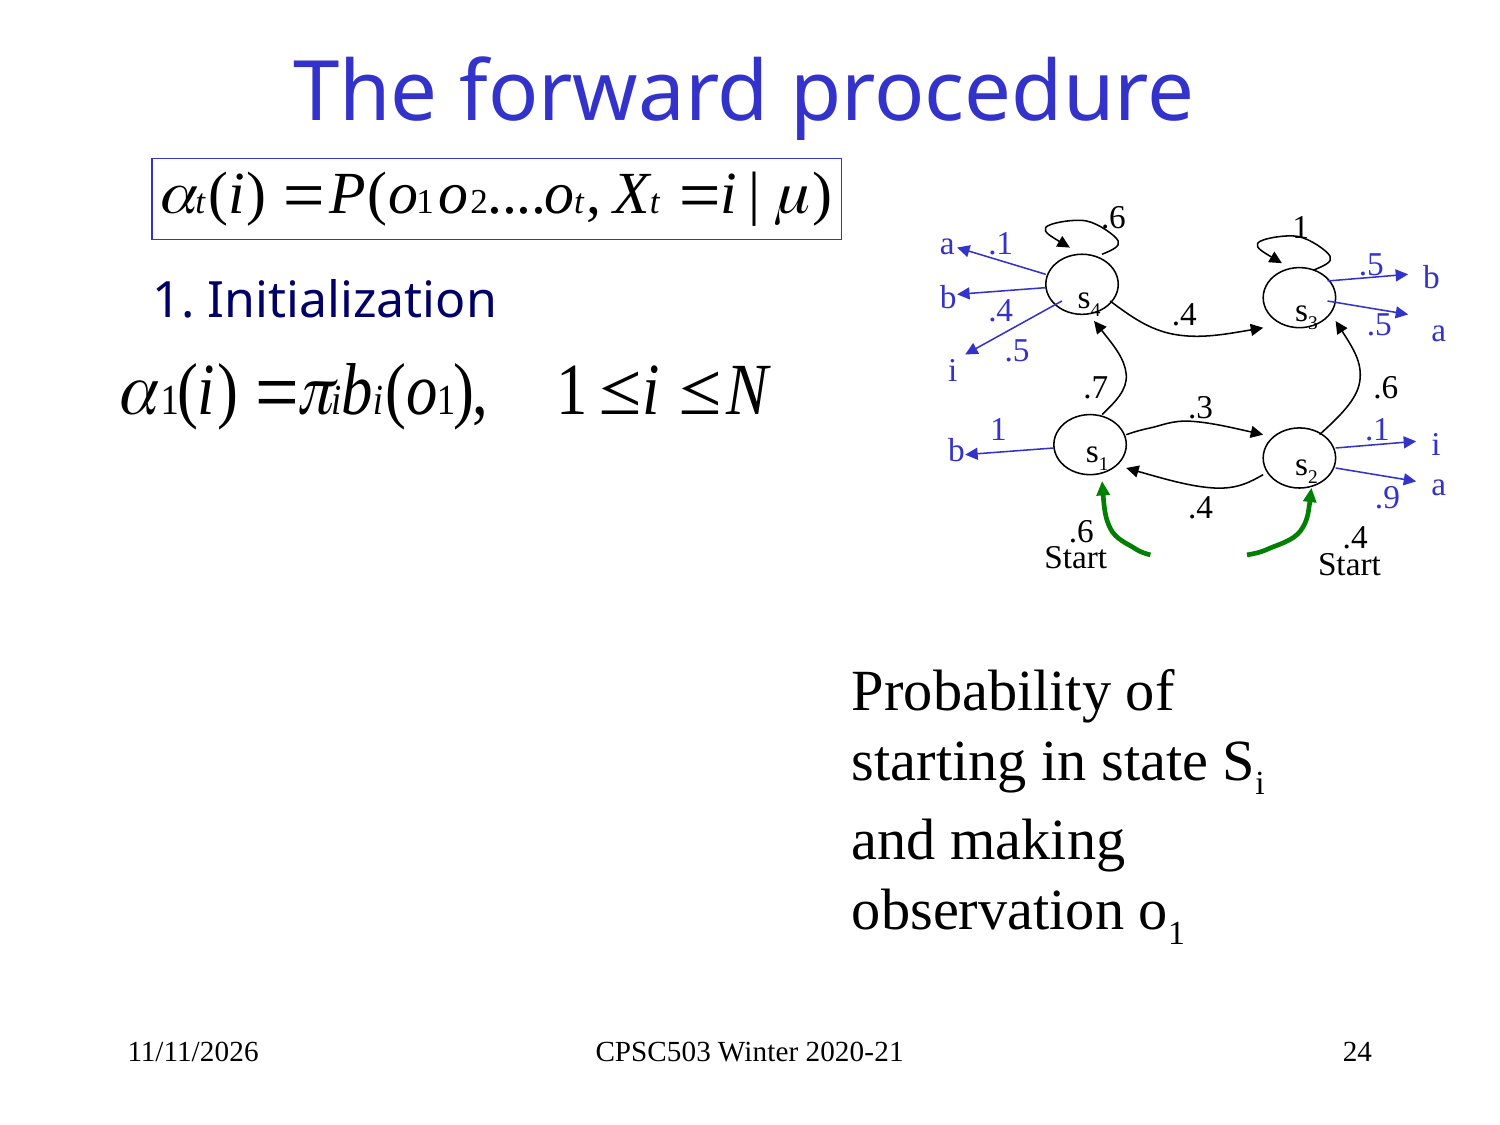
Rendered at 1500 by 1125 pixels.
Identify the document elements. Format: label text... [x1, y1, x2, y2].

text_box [924, 187, 1462, 591]
text_box Probability of starting in state Si and making observation o1 [837, 644, 1287, 959]
title The forward procedure [106, 0, 1382, 181]
slide_number 24 [1074, 1024, 1388, 1101]
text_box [92, 247, 787, 464]
footer CPSC503 Winter 2020-21 [512, 1024, 988, 1101]
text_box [152, 158, 841, 240]
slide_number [112, 1024, 426, 1101]
